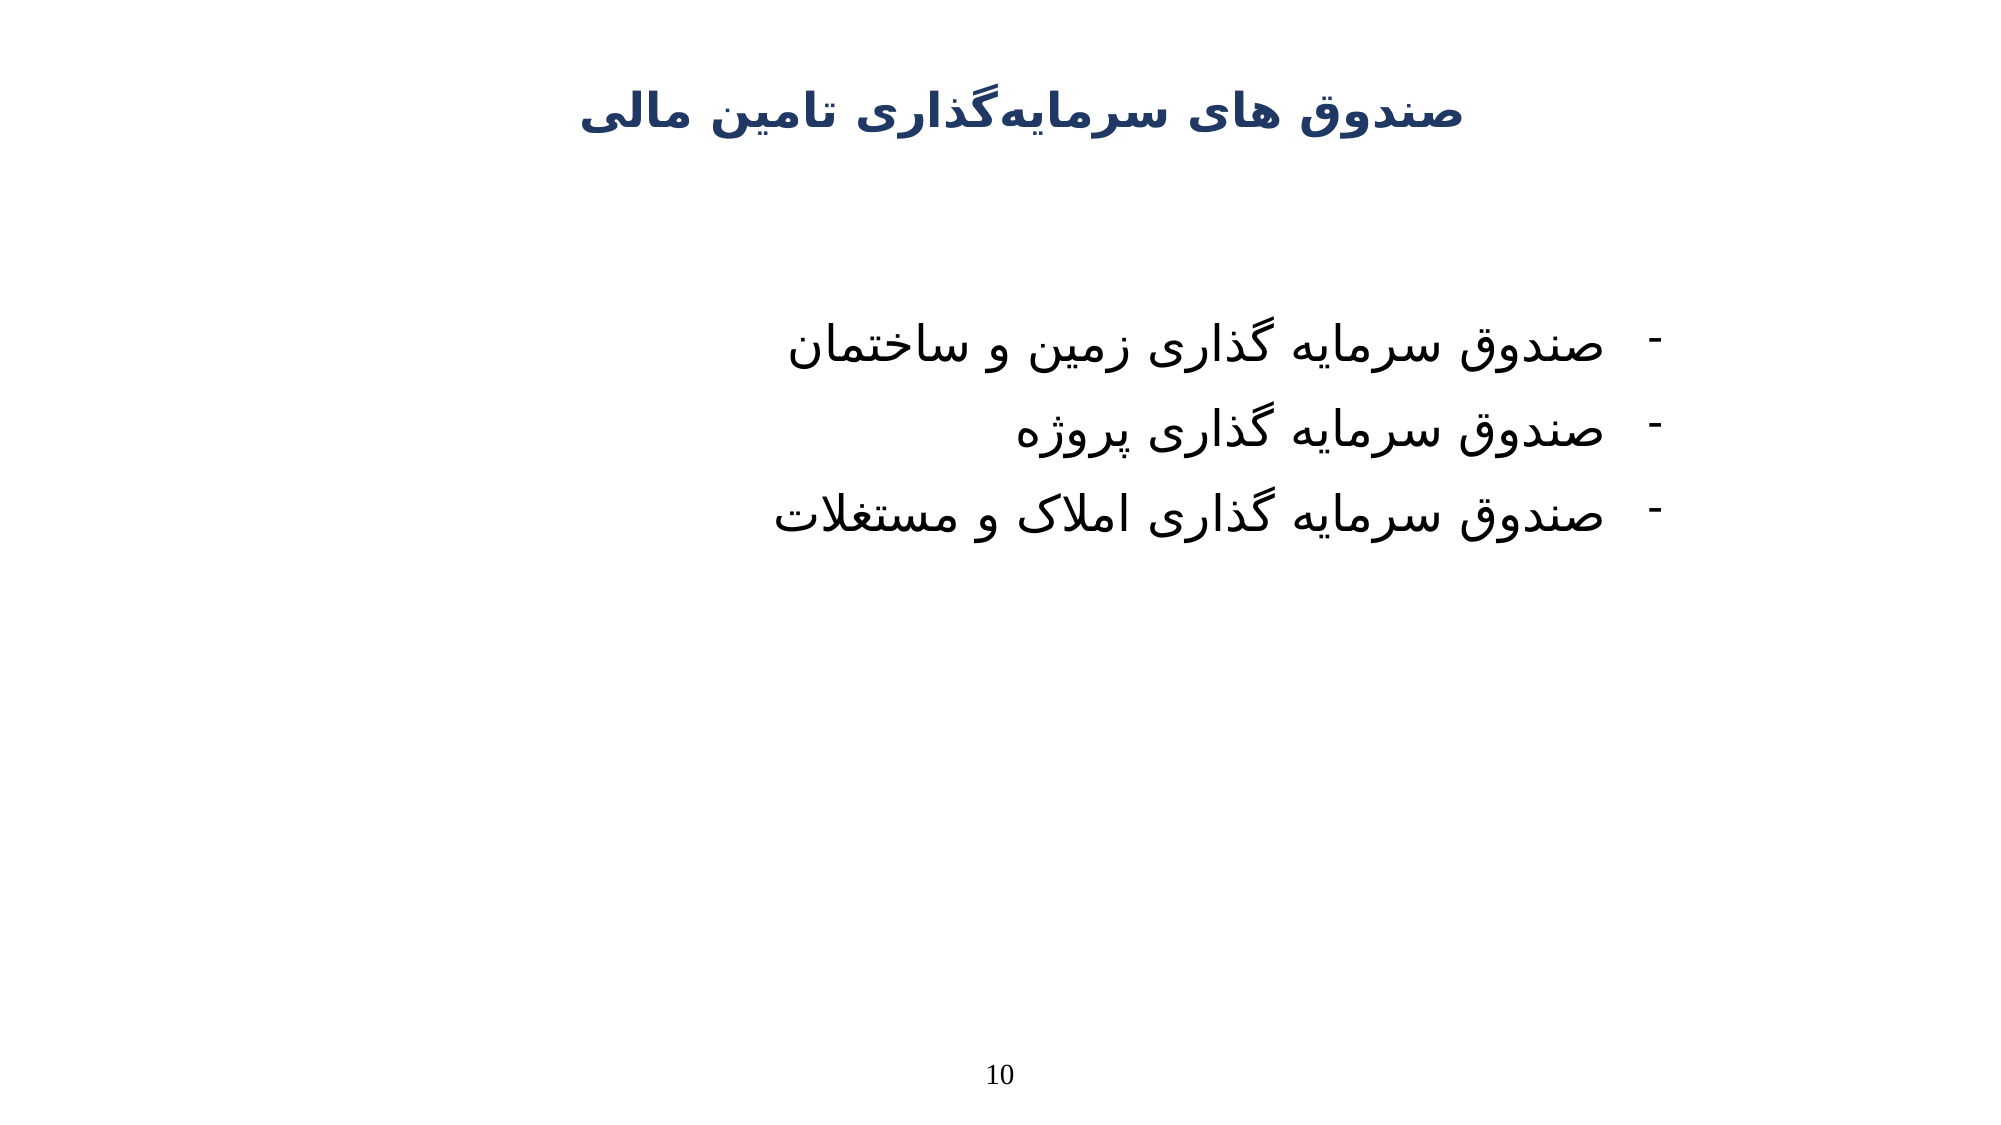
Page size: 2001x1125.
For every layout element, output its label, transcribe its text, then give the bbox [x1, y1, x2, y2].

footer 10 [662, 1042, 1338, 1103]
text_box صندوق های سرمایه‌گذاری تامین مالی [523, 66, 1523, 157]
list صندوق سرمایه گذاری زمین و ساختمان صندوق سرمایه گذاری پروژه صندوق سرمایه گذاری املاک و مستغلات [137, 299, 1678, 1014]
